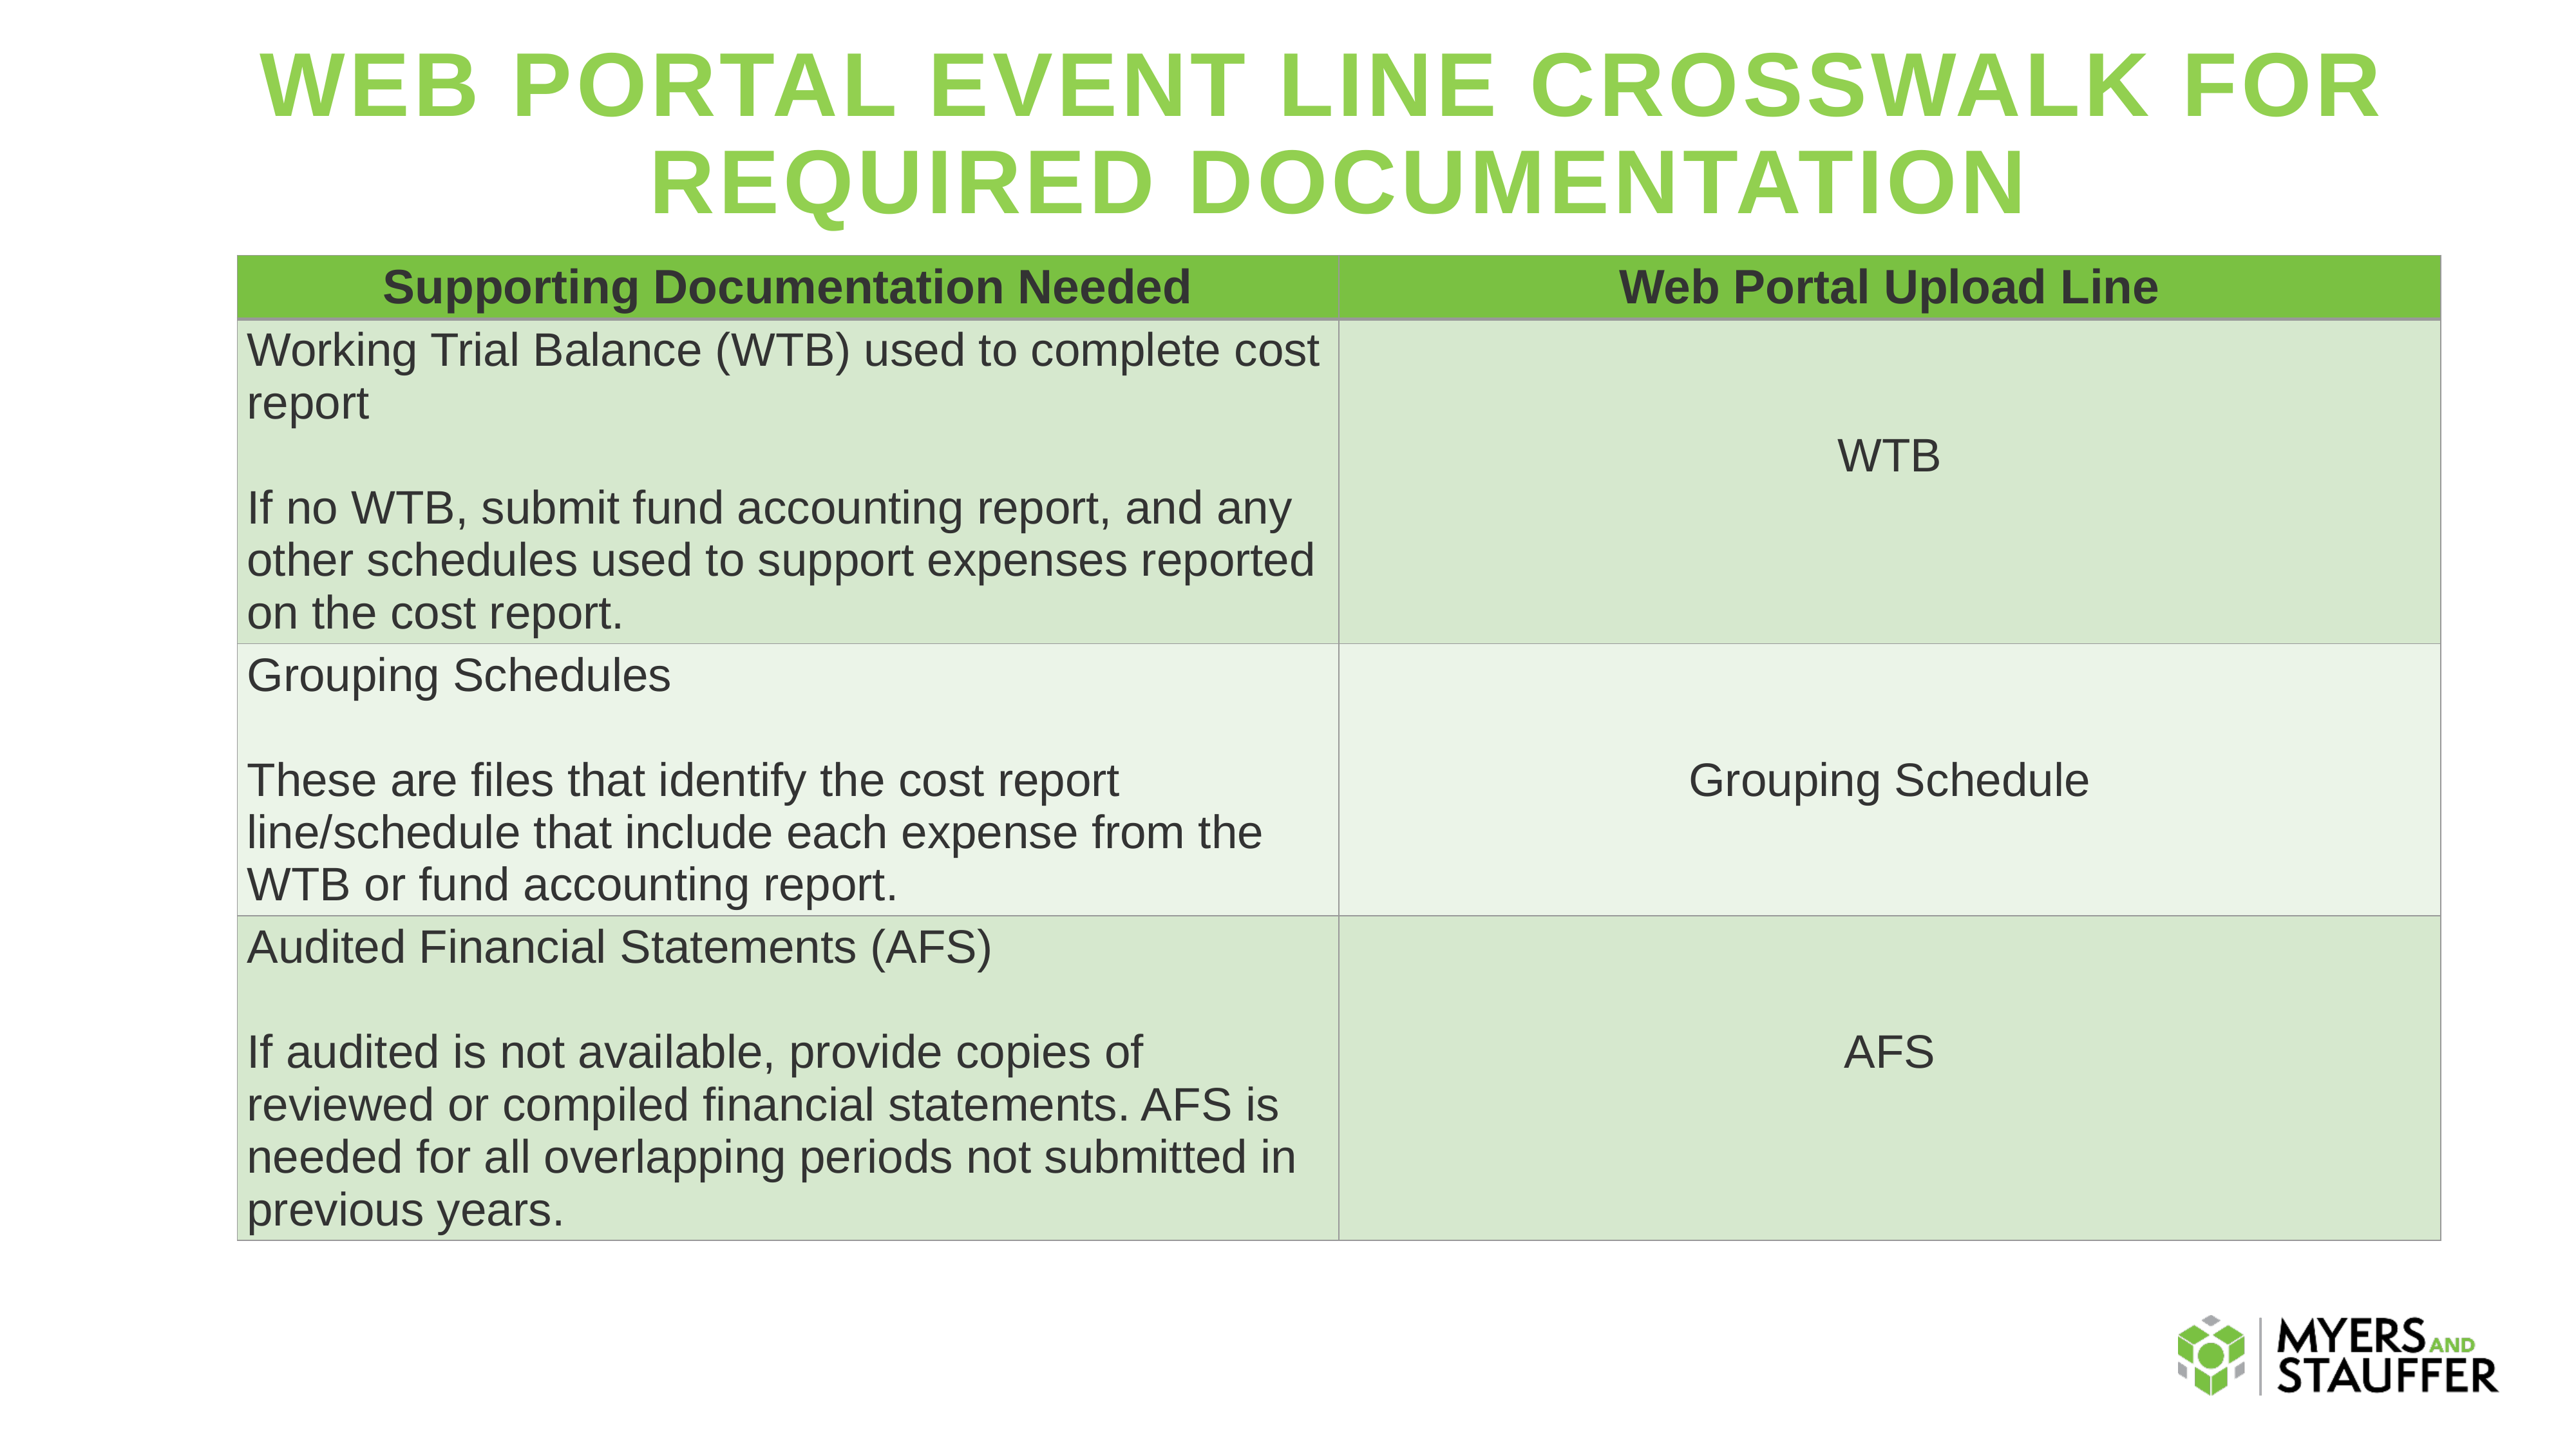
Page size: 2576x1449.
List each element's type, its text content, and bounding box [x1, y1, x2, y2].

table_header Web Portal Upload Line [1340, 256, 2440, 317]
table_cell WTB [1340, 321, 2440, 643]
picture [2178, 1315, 2507, 1413]
table_header Supporting Documentation Needed [238, 256, 1338, 317]
title WEB PORTAL EVENT LINE CROSSWALK FOR REQUIRED DOCUMENTATION [237, 33, 2441, 238]
table_cell Grouping Schedule [1340, 644, 2440, 915]
table_cell Working Trial Balance (WTB) used to complete cost report If no WTB, submit fund accounting report, and any other schedules used to support expenses reported on the cost report. [238, 321, 1338, 643]
table_cell Grouping Schedules These are files that identify the cost report line/schedule that include each expense from the WTB or fund accounting report. [238, 644, 1338, 915]
table_cell Audited Financial Statements (AFS) If audited is not available, provide copies of reviewed or compiled financial statements. AFS is needed for all overlapping periods not submitted in previous years. [238, 916, 1338, 1240]
table_cell AFS [1340, 916, 2440, 1240]
